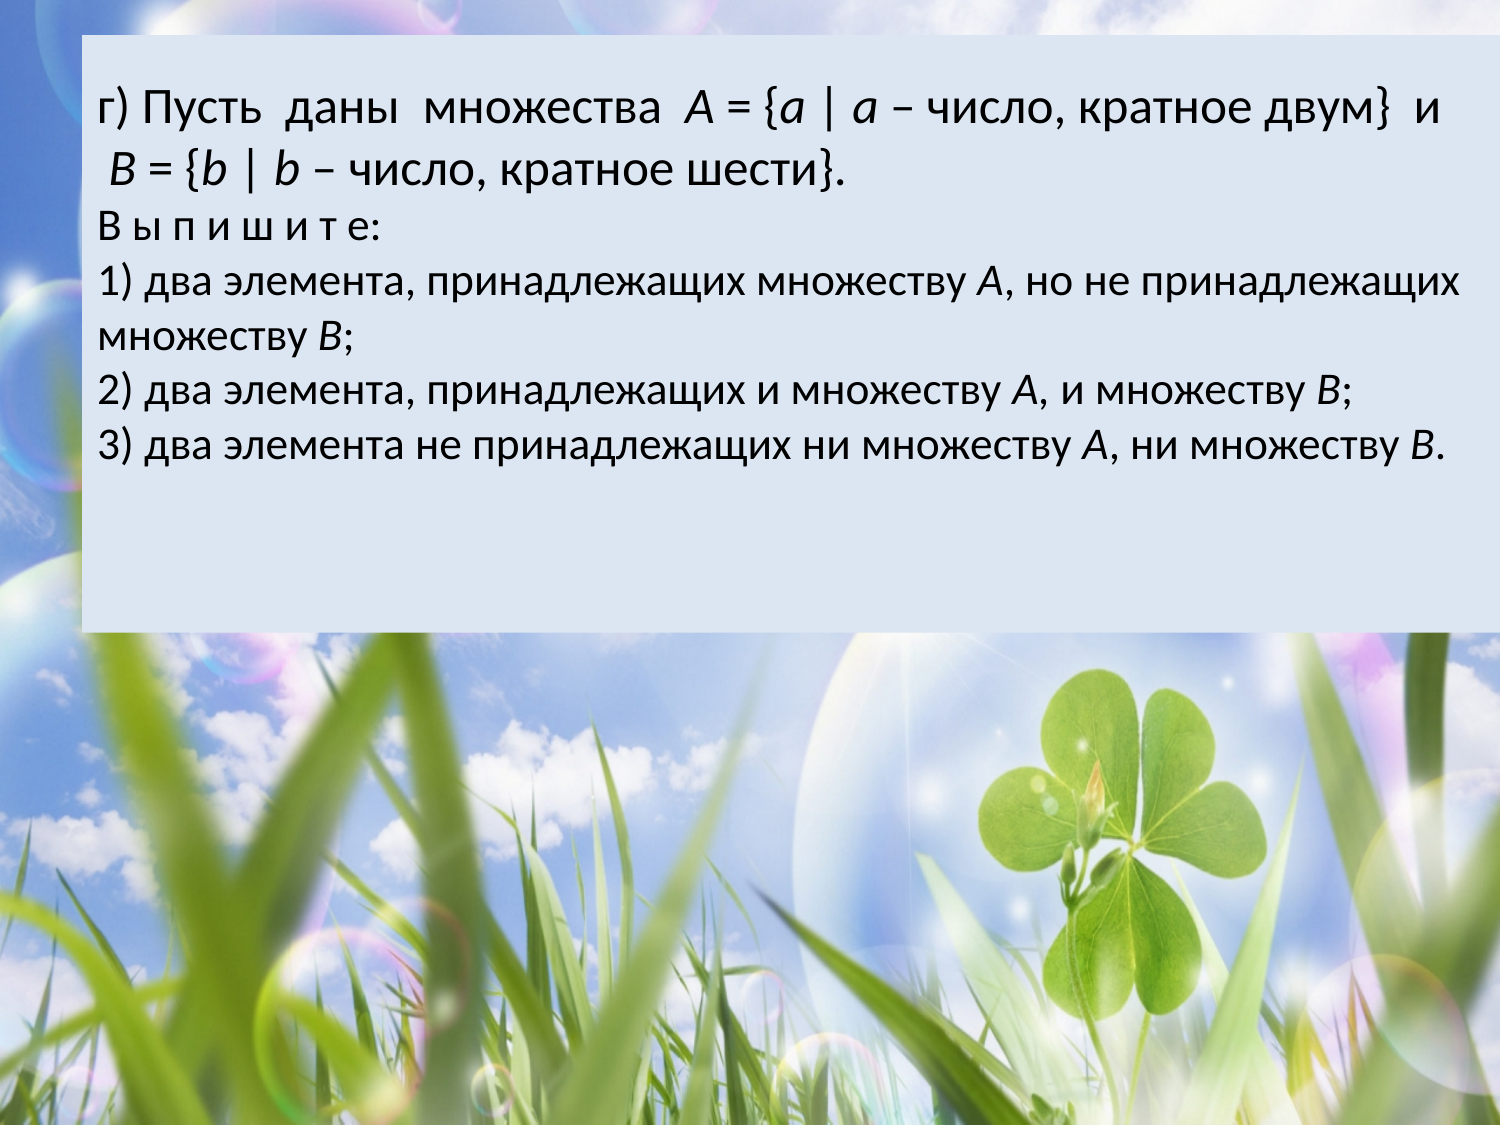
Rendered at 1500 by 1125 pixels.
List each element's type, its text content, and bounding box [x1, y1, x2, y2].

title г) Пусть даны множества А = {а | а – число, кратное двум} и В = {b | b – число, кратное шести}. В ы п и ш и т е: 1) два элемента, принадлежащих множеству А, но не принадлежащих множеству В; 2) два элемента, принадлежащих и множеству А, и множеству В; 3) два элемента не принадлежащих ни множеству А, ни множеству В. [82, 35, 1500, 633]
picture [0, 0, 1500, 1125]
